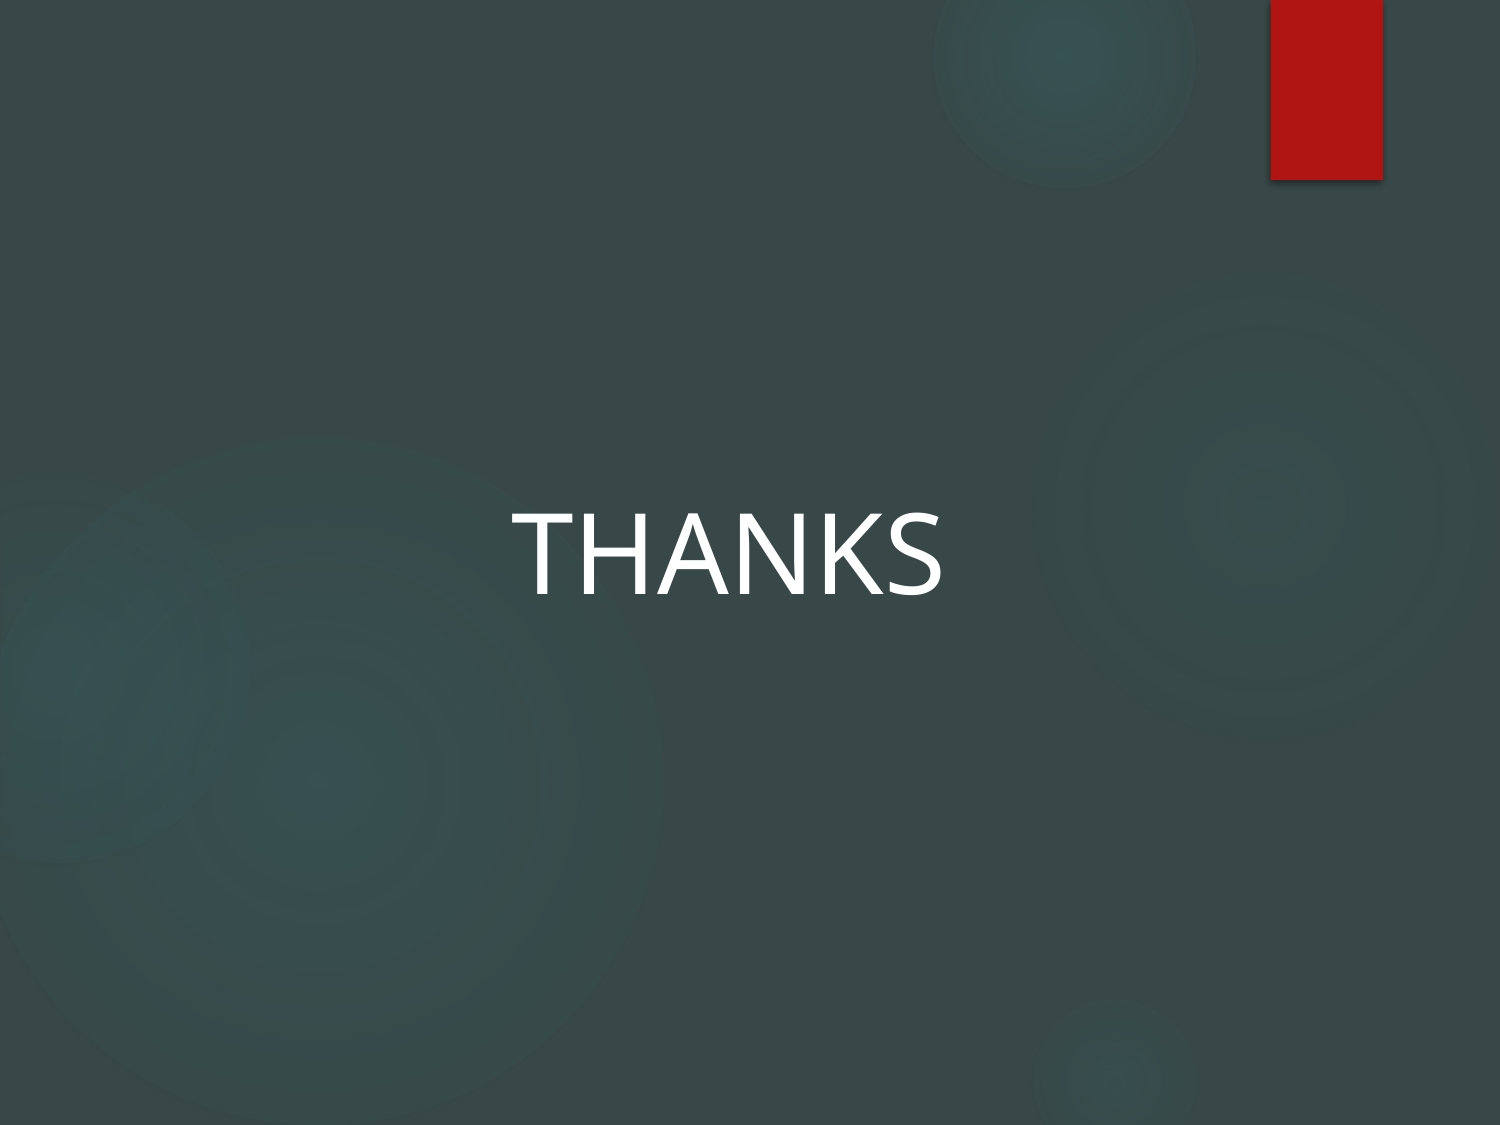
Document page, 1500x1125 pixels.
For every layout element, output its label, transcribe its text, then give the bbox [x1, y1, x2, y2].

text_box thanks [412, 474, 1045, 625]
